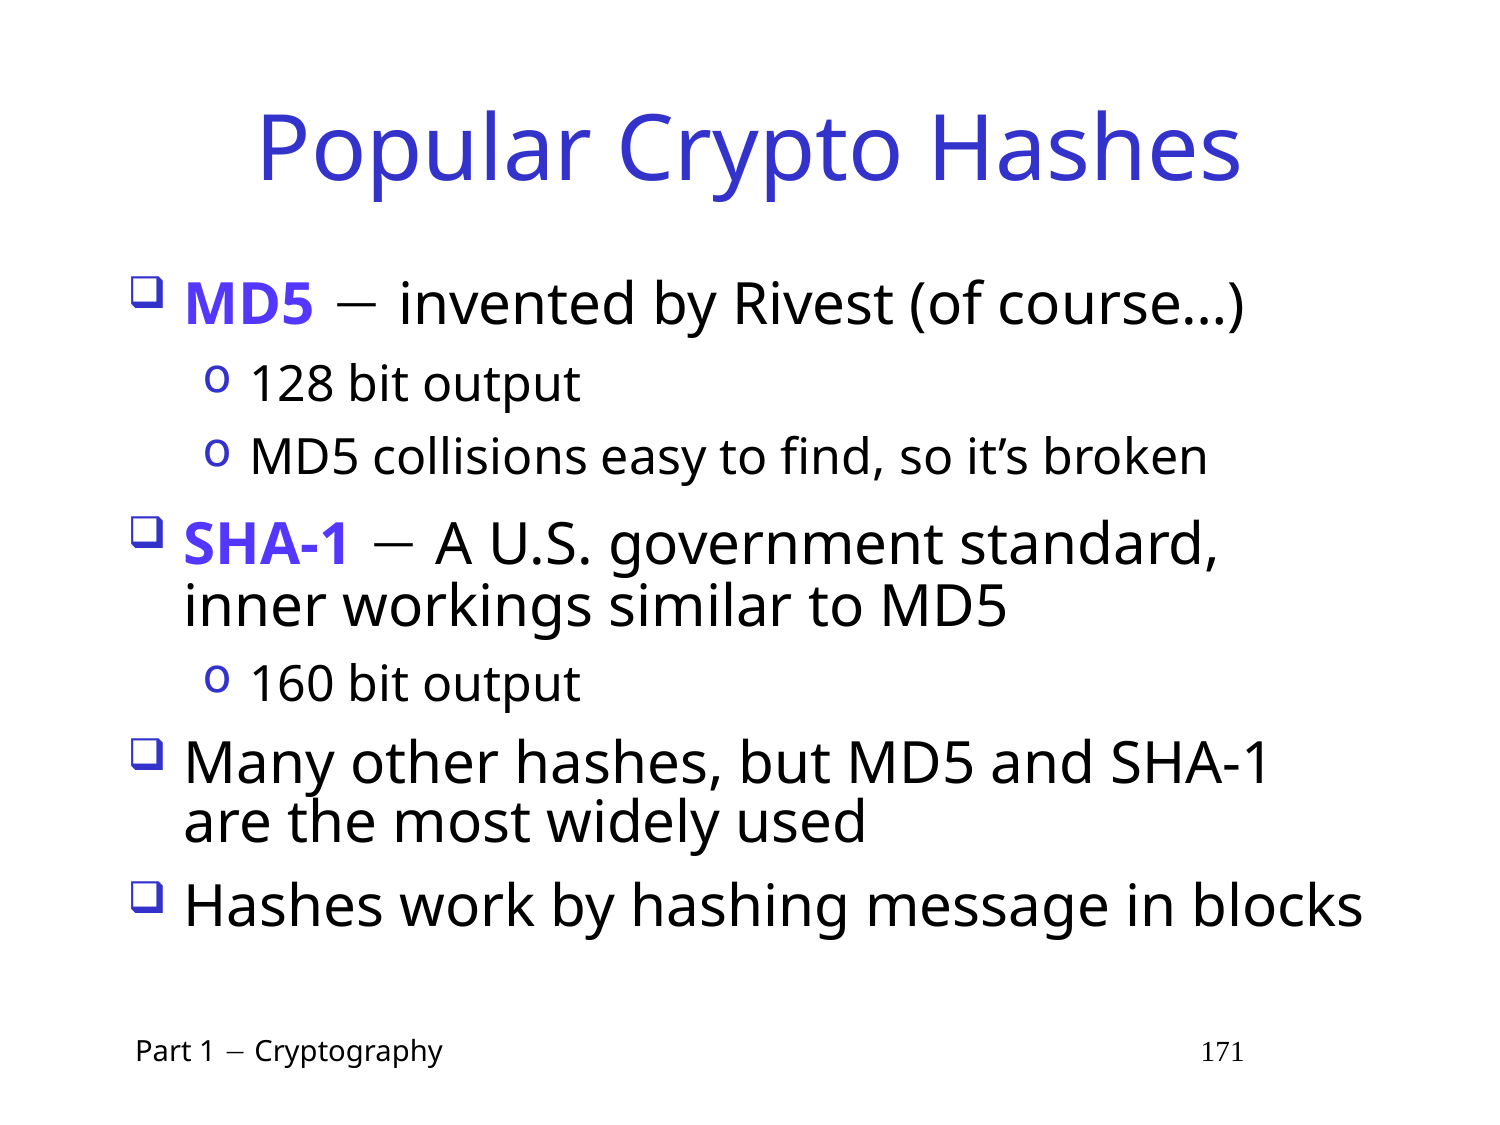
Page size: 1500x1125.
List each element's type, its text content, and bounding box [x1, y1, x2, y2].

title Popular Crypto Hashes [112, 49, 1388, 238]
footer Part 1  Cryptography 171 [112, 1024, 1401, 1101]
list MD5  invented by Rivest (of course…) 128 bit output MD5 collisions easy to find, so it’s broken SHA-1  A U.S. government standard, inner workings similar to MD5 160 bit output Many other hashes, but MD5 and SHA-1 are the most widely used Hashes work by hashing message in blocks [112, 262, 1388, 988]
